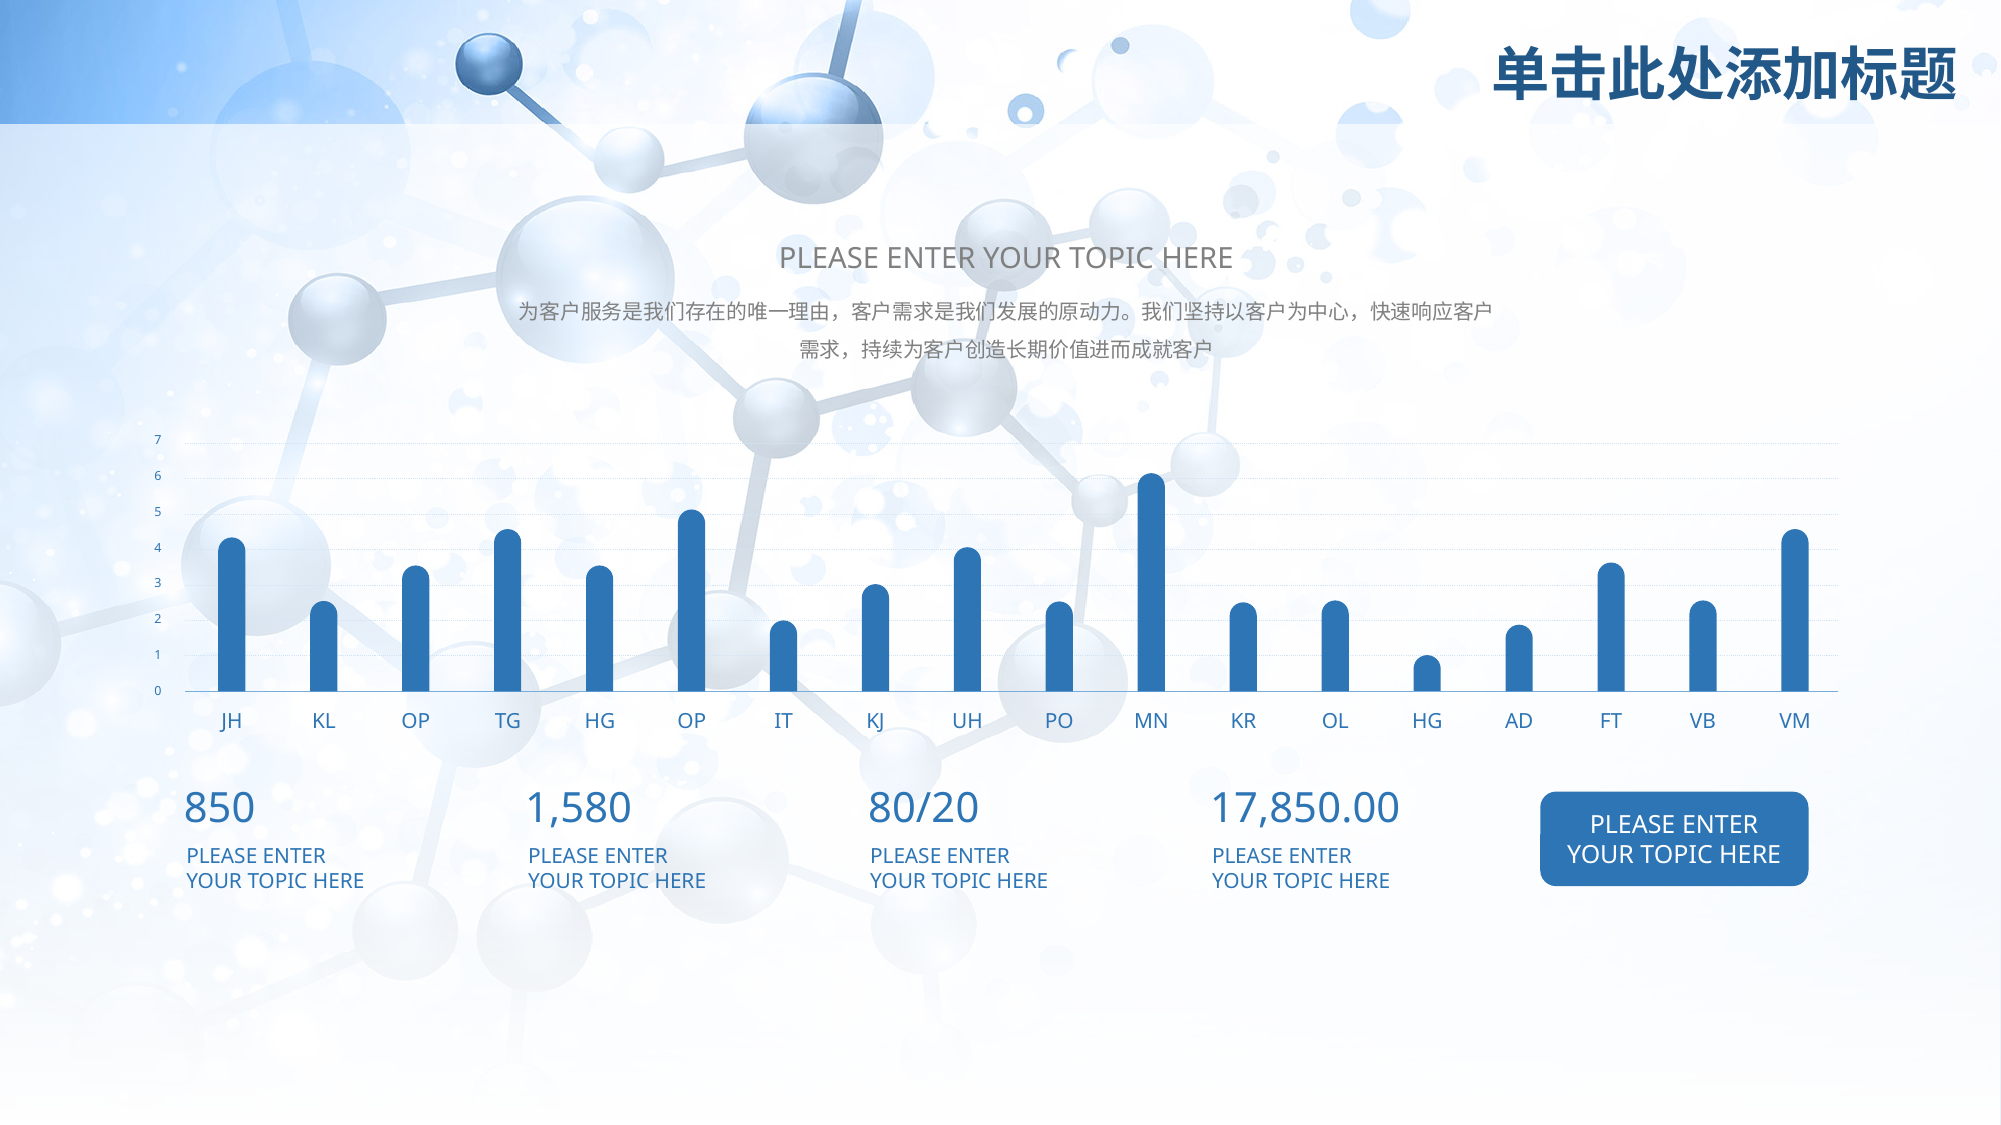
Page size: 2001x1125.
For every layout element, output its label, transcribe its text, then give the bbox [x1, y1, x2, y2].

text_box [508, 773, 727, 902]
text_box [0, 130, 2000, 285]
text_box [149, 425, 1839, 741]
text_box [850, 773, 1069, 902]
text_box PLEASE ENTER YOUR TOPIC HERE [1539, 790, 1810, 888]
picture [0, 0, 2001, 1125]
text_box PLEASE ENTER YOUR TOPIC HERE 为客户服务是我们存在的唯一理由，客户需求是我们发展的原动力。我们坚持以客户为中心，快速响应客户需求，持续为客户创造长期价值进而成就客户 [497, 214, 1516, 369]
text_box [166, 773, 385, 902]
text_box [1192, 773, 1420, 902]
title 单击此处添加标题 [247, 22, 1973, 130]
